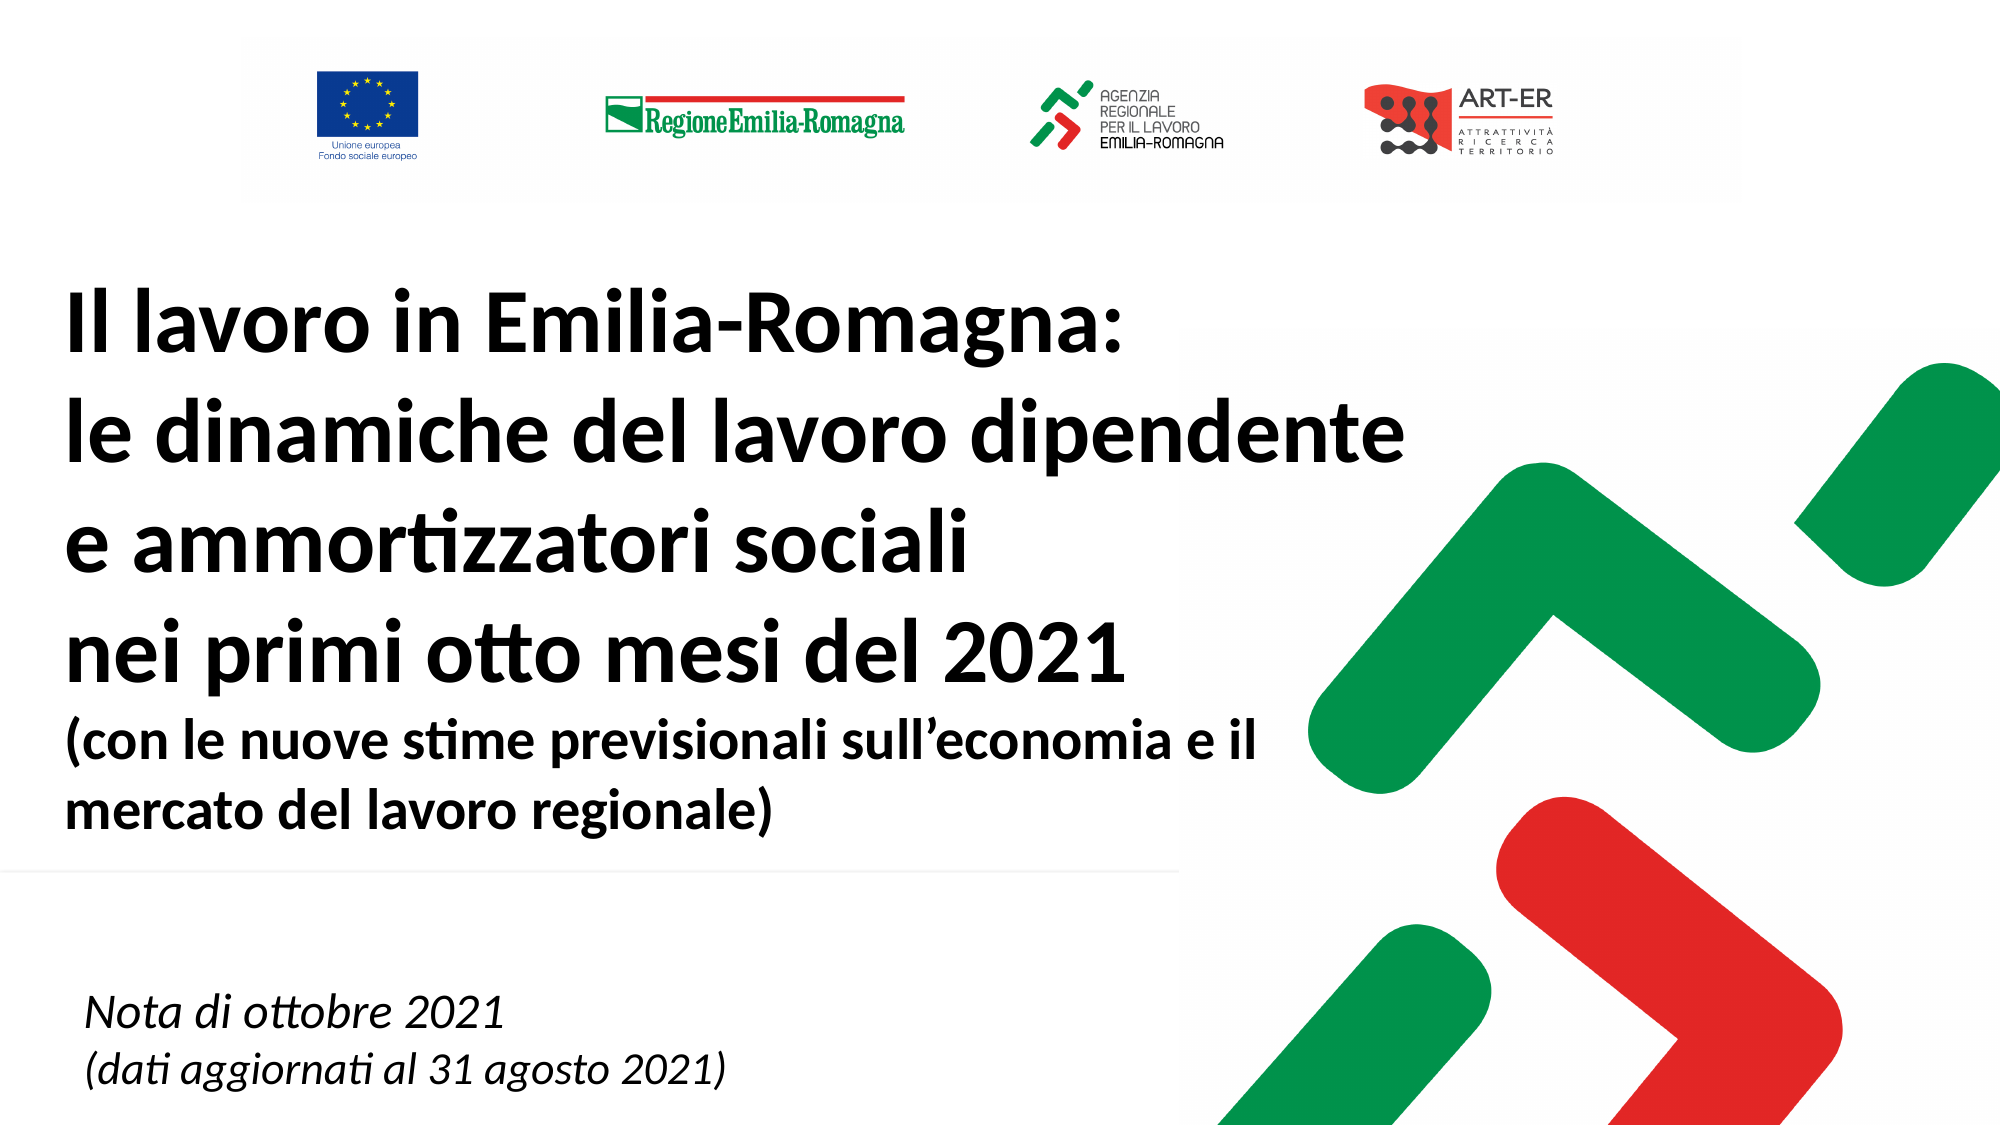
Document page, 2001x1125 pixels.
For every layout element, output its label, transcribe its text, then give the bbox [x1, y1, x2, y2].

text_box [241, 37, 1742, 204]
text_box Il lavoro in Emilia-Romagna: le dinamiche del lavoro dipendente e ammortizzatori sociali nei primi otto mesi del 2021 (con le nuove stime previsionali sull’economia e il mercato del lavoro regionale) [50, 253, 1439, 324]
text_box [0, 328, 2000, 1125]
